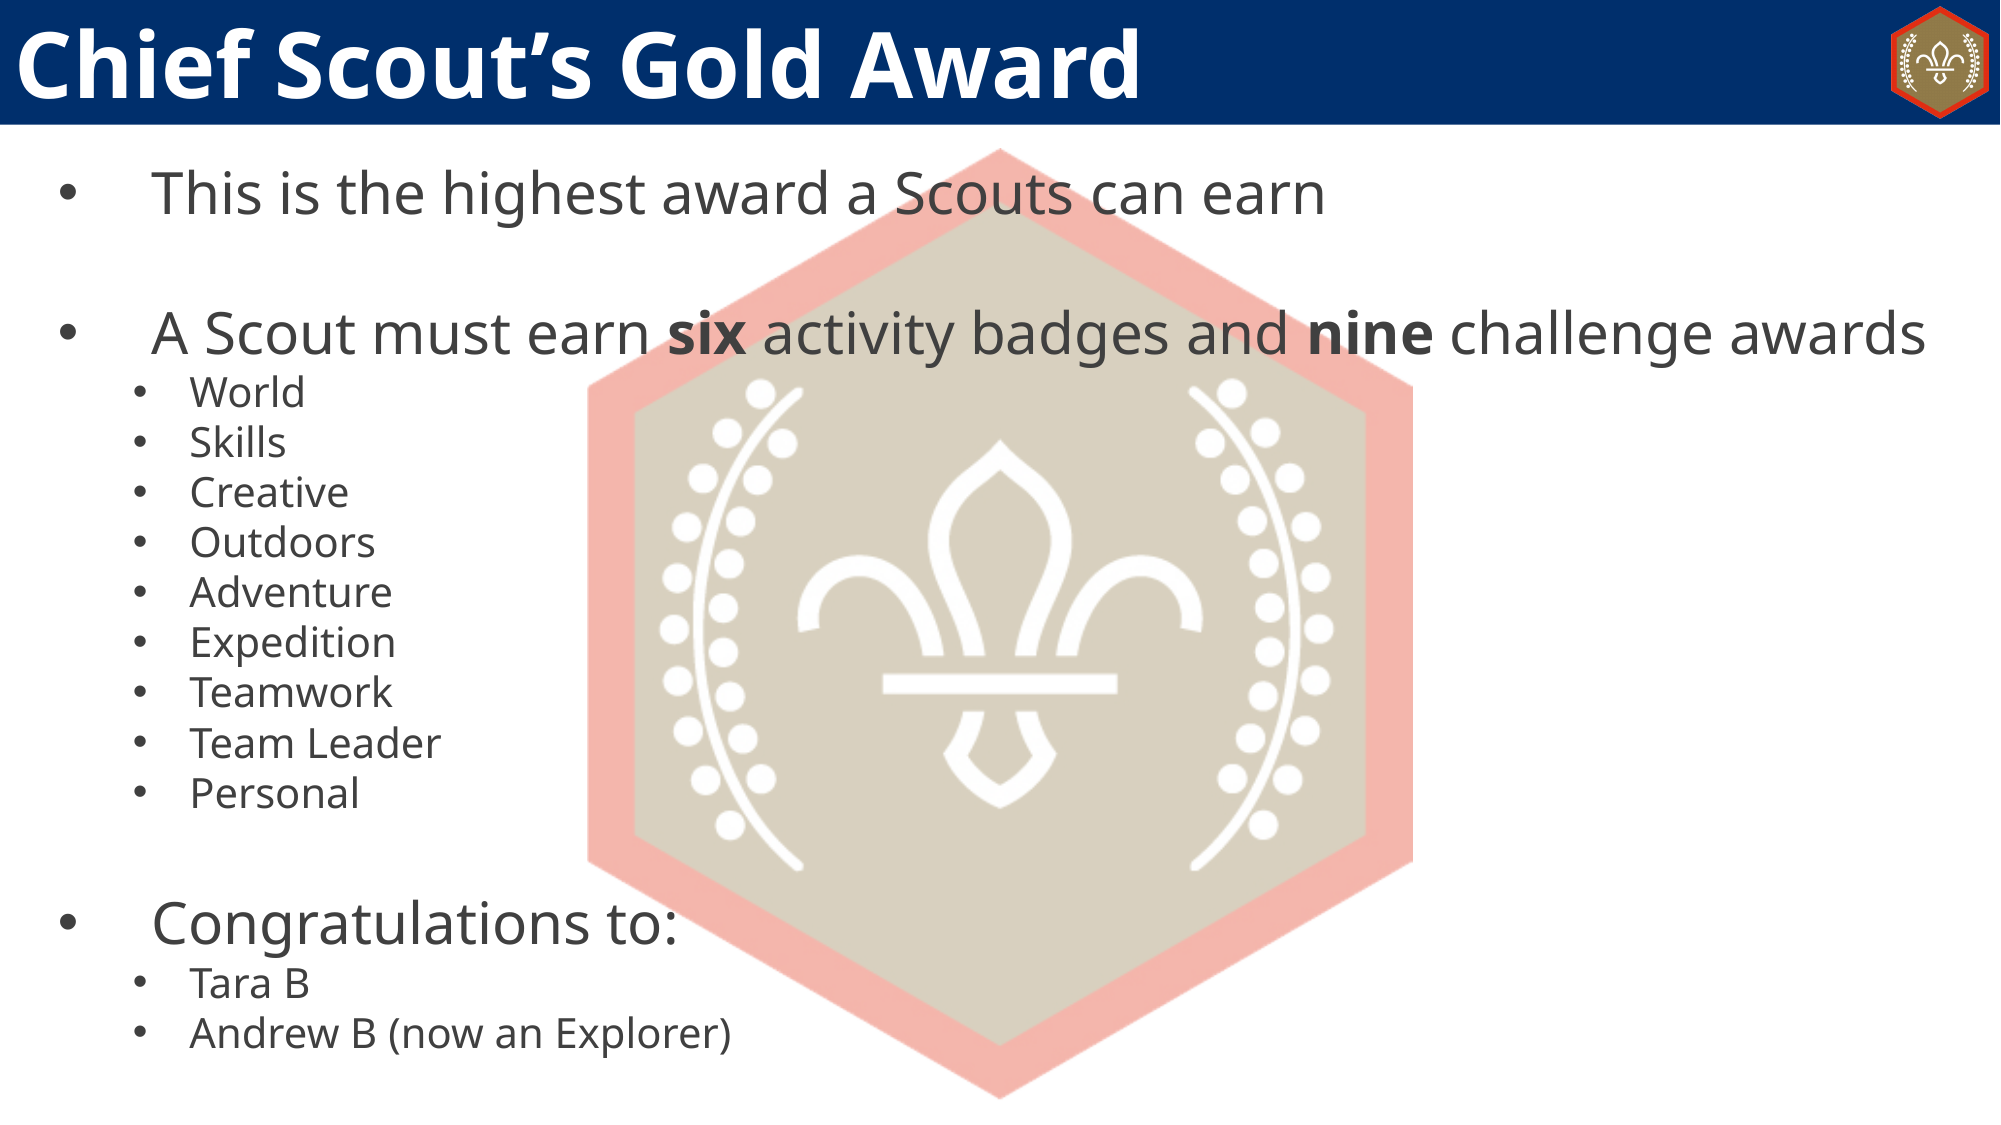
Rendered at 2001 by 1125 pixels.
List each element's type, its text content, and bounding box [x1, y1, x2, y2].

text_box This is the highest award a Scouts can earn A Scout must earn six activity badges and nine challenge awards World Skills Creative Outdoors Adventure Expedition Teamwork Team Leader Personal Congratulations to: Tara B Andrew B (now an Explorer) [43, 148, 587, 1064]
picture [1891, 6, 1990, 120]
text_box Chief Scout’s Gold Award [0, 0, 2000, 125]
text_box This is the highest award a Scouts can earn A Scout must earn six activity badges and nine challenge awards World Skills Creative Outdoors Adventure Expedition Teamwork Team Leader Personal Congratulations to: Tara B Andrew B (now an Explorer) [1413, 148, 1962, 1064]
picture [587, 148, 1413, 1102]
